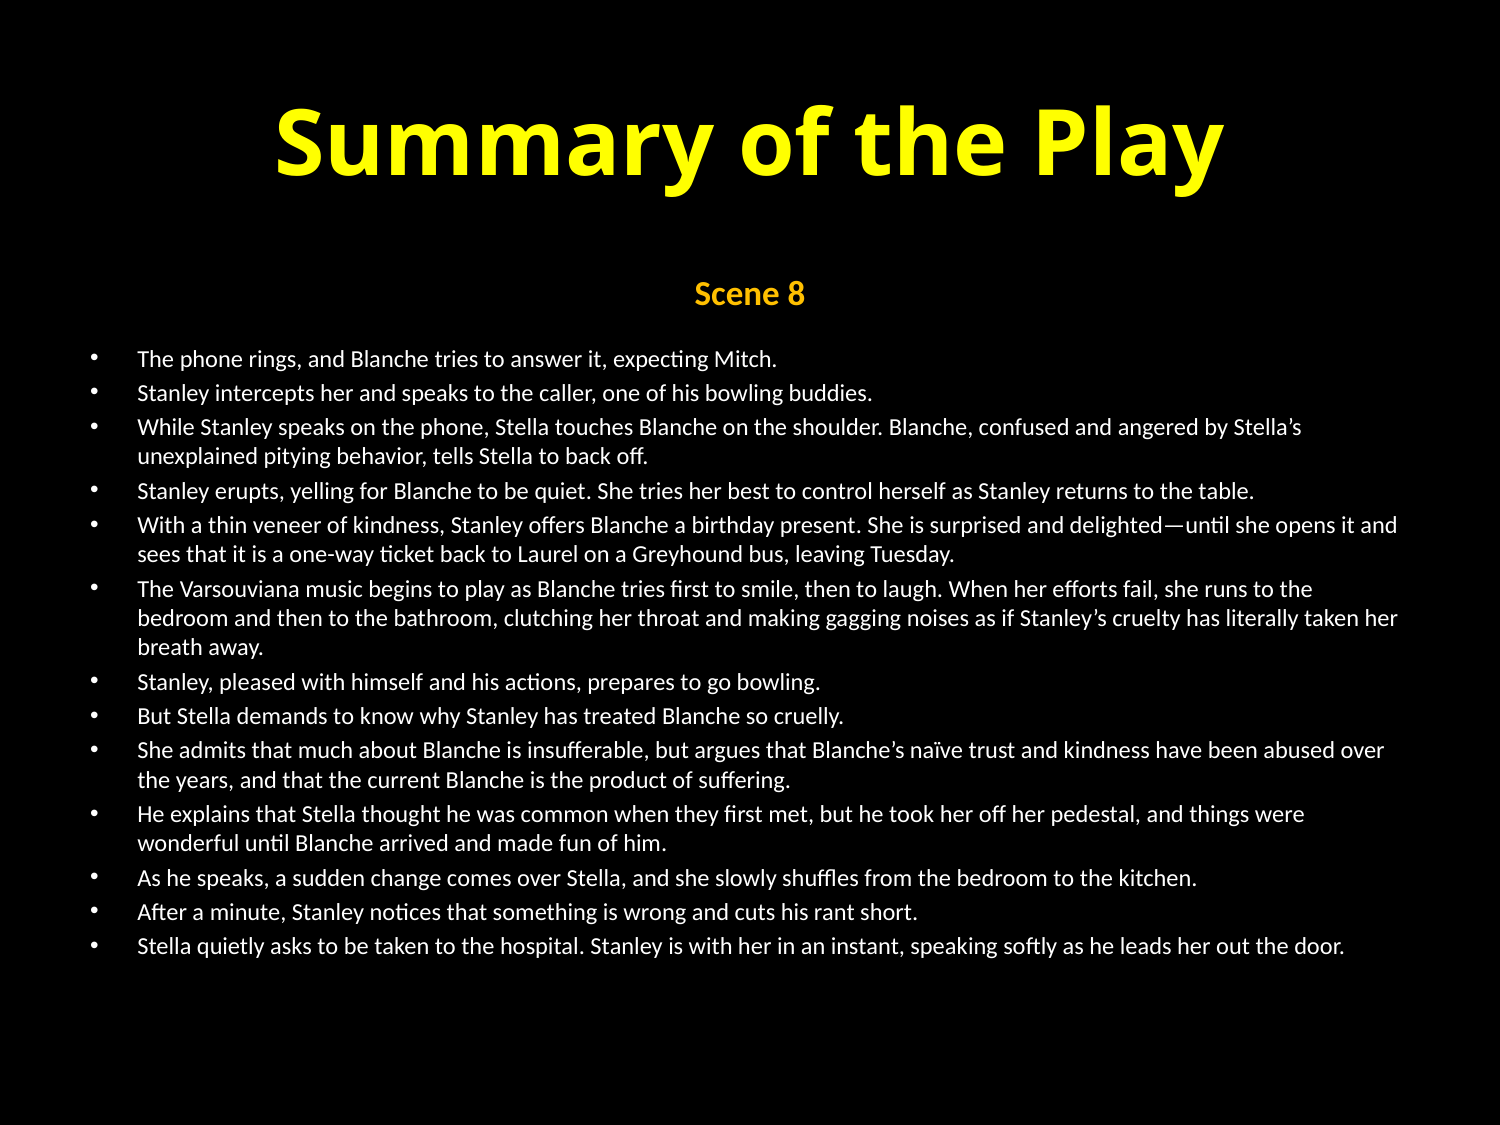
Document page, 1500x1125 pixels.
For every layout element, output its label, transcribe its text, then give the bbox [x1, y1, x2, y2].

title Summary of the Play [75, 45, 1425, 233]
list Scene 8 The phone rings, and Blanche tries to answer it, expecting Mitch. Stanley intercepts her and speaks to the caller, one of his bowling buddies. While Stanley speaks on the phone, Stella touches Blanche on the shoulder. Blanche, confused and angered by Stella’s unexplained pitying behavior, tells Stella to back off. Stanley erupts, yelling for Blanche to be quiet. She tries her best to control herself as Stanley returns to the table. With a thin veneer of kindness, Stanley offers Blanche a birthday present. She is surprised and delighted—until she opens it and sees that it is a one-way ticket back to Laurel on a Greyhound bus, leaving Tuesday. The Varsouviana music begins to play as Blanche tries first to smile, then to laugh. When her efforts fail, she runs to the bedroom and then to the bathroom, clutching her throat and making gagging noises as if Stanley’s cruelty has literally taken her breath away. Stanley, pleased with himself and his actions, prepares to go bowling. But Stella demands to know why Stanley has treated Blanche so cruelly. She admits that much about Blanche is insufferable, but argues that Blanche’s naïve trust and kindness have been abused over the years, and that the current Blanche is the product of suffering. He explains that Stella thought he was common when they first met, but he took her off her pedestal, and things were wonderful until Blanche arrived and made fun of him. As he speaks, a sudden change comes over Stella, and she slowly shuffles from the bedroom to the kitchen. After a minute, Stanley notices that something is wrong and cuts his rant short. Stella quietly asks to be taken to the hospital. Stanley is with her in an instant, speaking softly as he leads her out the door. [75, 262, 1425, 1005]
